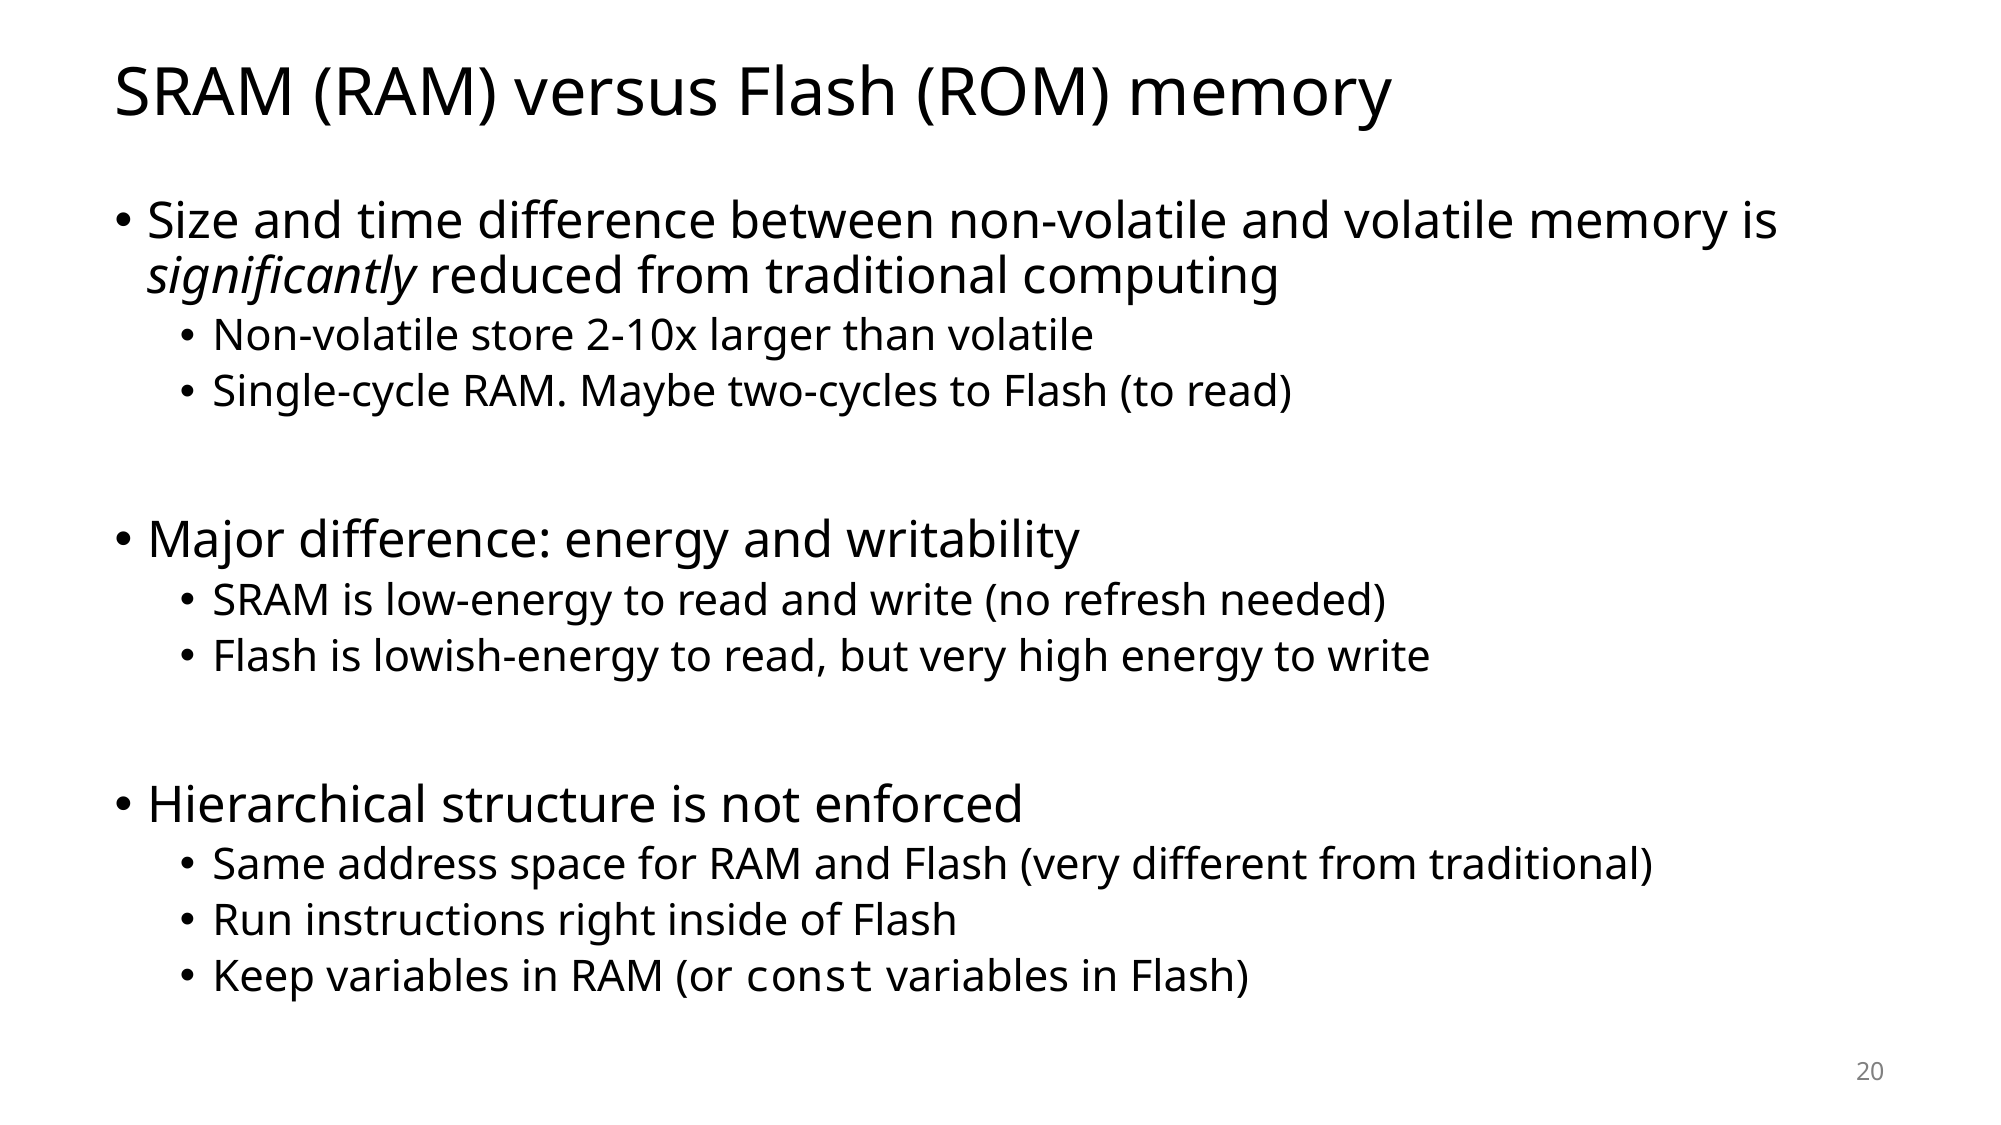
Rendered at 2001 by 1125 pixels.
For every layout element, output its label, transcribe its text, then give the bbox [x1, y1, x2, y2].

list Size and time difference between non-volatile and volatile memory is significantly reduced from traditional computing Non-volatile store 2-10x larger than volatile Single-cycle RAM. Maybe two-cycles to Flash (to read) Major difference: energy and writability SRAM is low-energy to read and write (no refresh needed) Flash is lowish-energy to read, but very high energy to write Hierarchical structure is not enforced Same address space for RAM and Flash (very different from traditional) Run instructions right inside of Flash Keep variables in RAM (or const variables in Flash) [99, 187, 1900, 1013]
slide_number 20 [1749, 1042, 1900, 1103]
title SRAM (RAM) versus Flash (ROM) memory [99, 37, 1900, 150]
